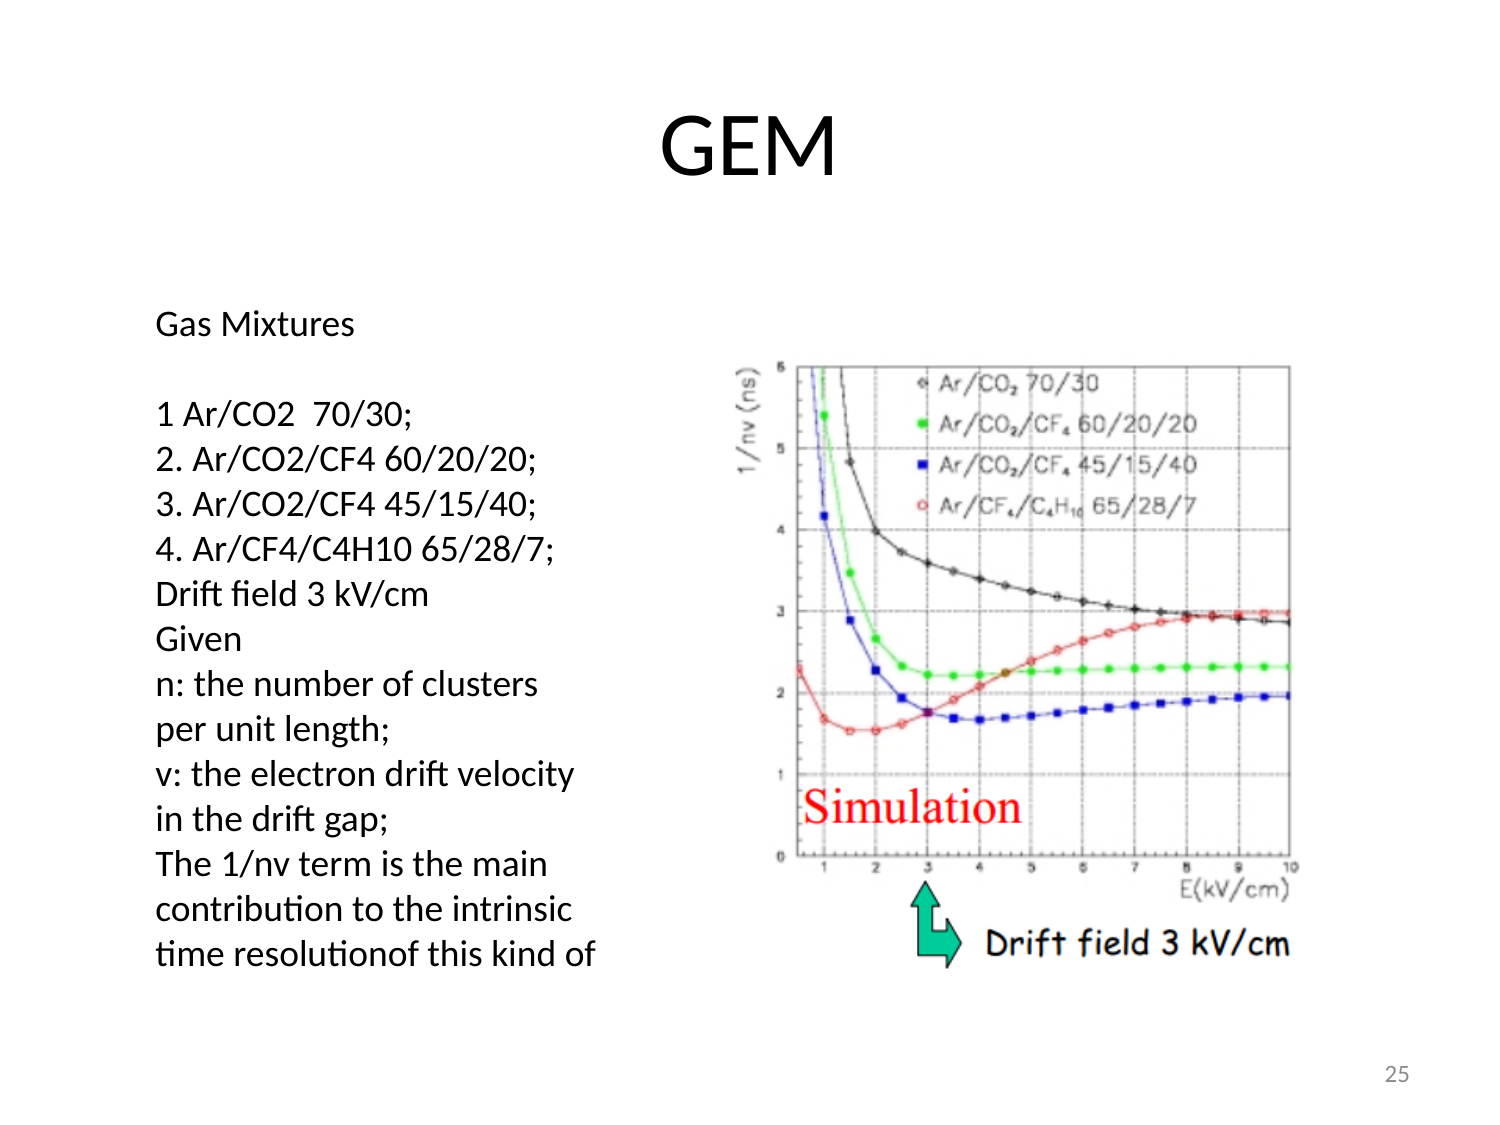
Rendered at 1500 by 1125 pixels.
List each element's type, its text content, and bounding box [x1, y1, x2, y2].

text_box Gas Mixtures 1 Ar/CO2 70/30; 2. Ar/CO2/CF4 60/20/20; 3. Ar/CO2/CF4 45/15/40; 4. Ar/CF4/C4H10 65/28/7; Drift field 3 kV/cm Given n: the number of clusters per unit length; v: the electron drift velocity in the drift gap; The 1/nv term is the main contribution to the intrinsic time resolutionof this kind of [140, 291, 692, 982]
title GEM [75, 45, 1425, 233]
picture [714, 339, 1345, 975]
slide_number 25 [1074, 1042, 1425, 1103]
